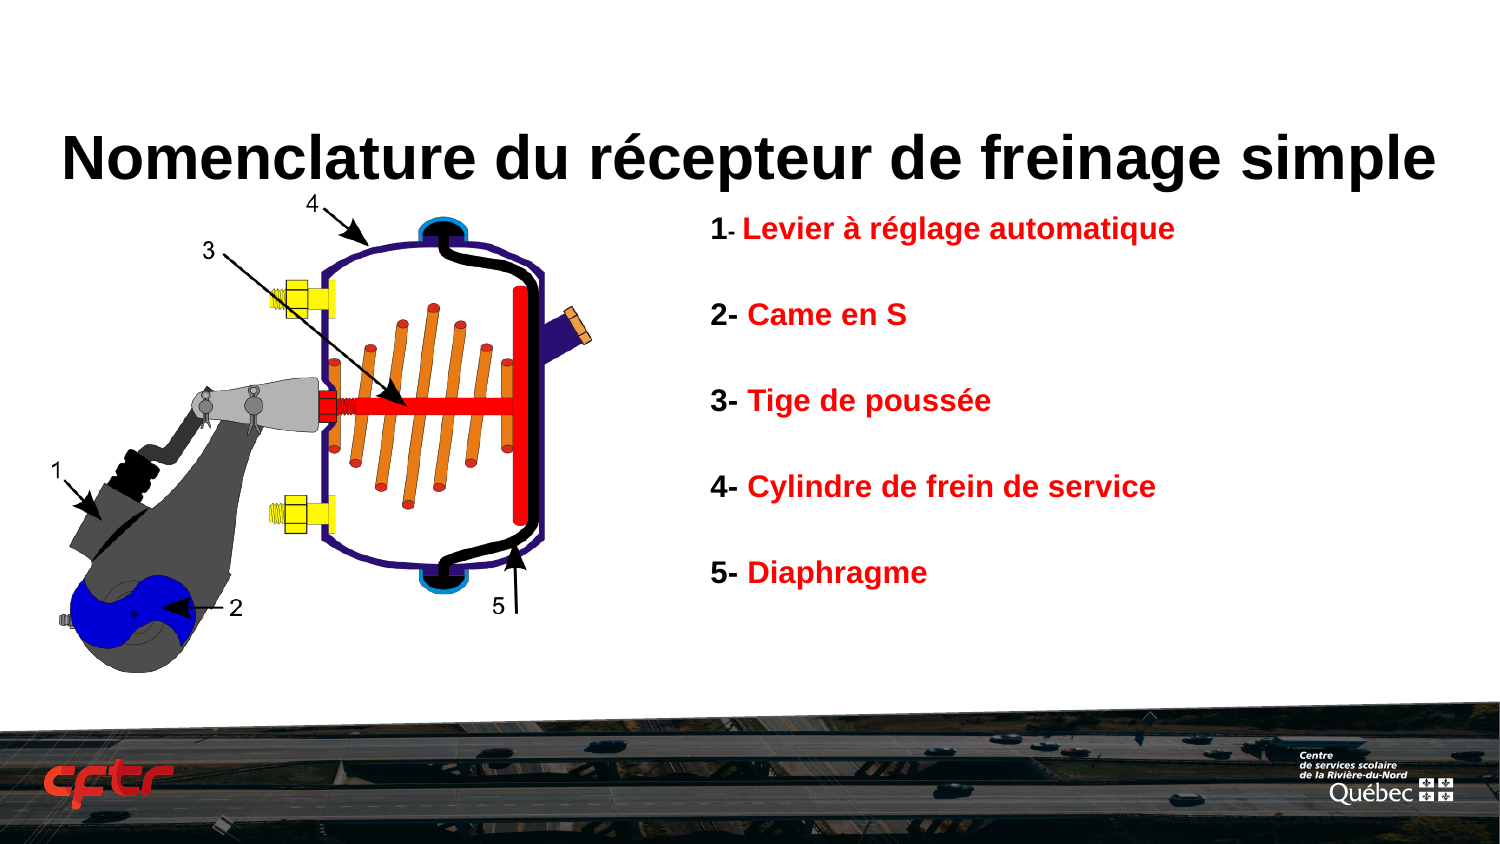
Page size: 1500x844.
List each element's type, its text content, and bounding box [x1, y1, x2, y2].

picture [52, 194, 592, 674]
picture [0, 704, 1499, 844]
title Nomenclature du récepteur de freinage simple [41, 79, 1459, 218]
text_box 1- Levier à réglage automatique 2- Came en S 3- Tige de poussée 4- Cylindre de frein de service 5- Diaphragme [695, 187, 1224, 680]
